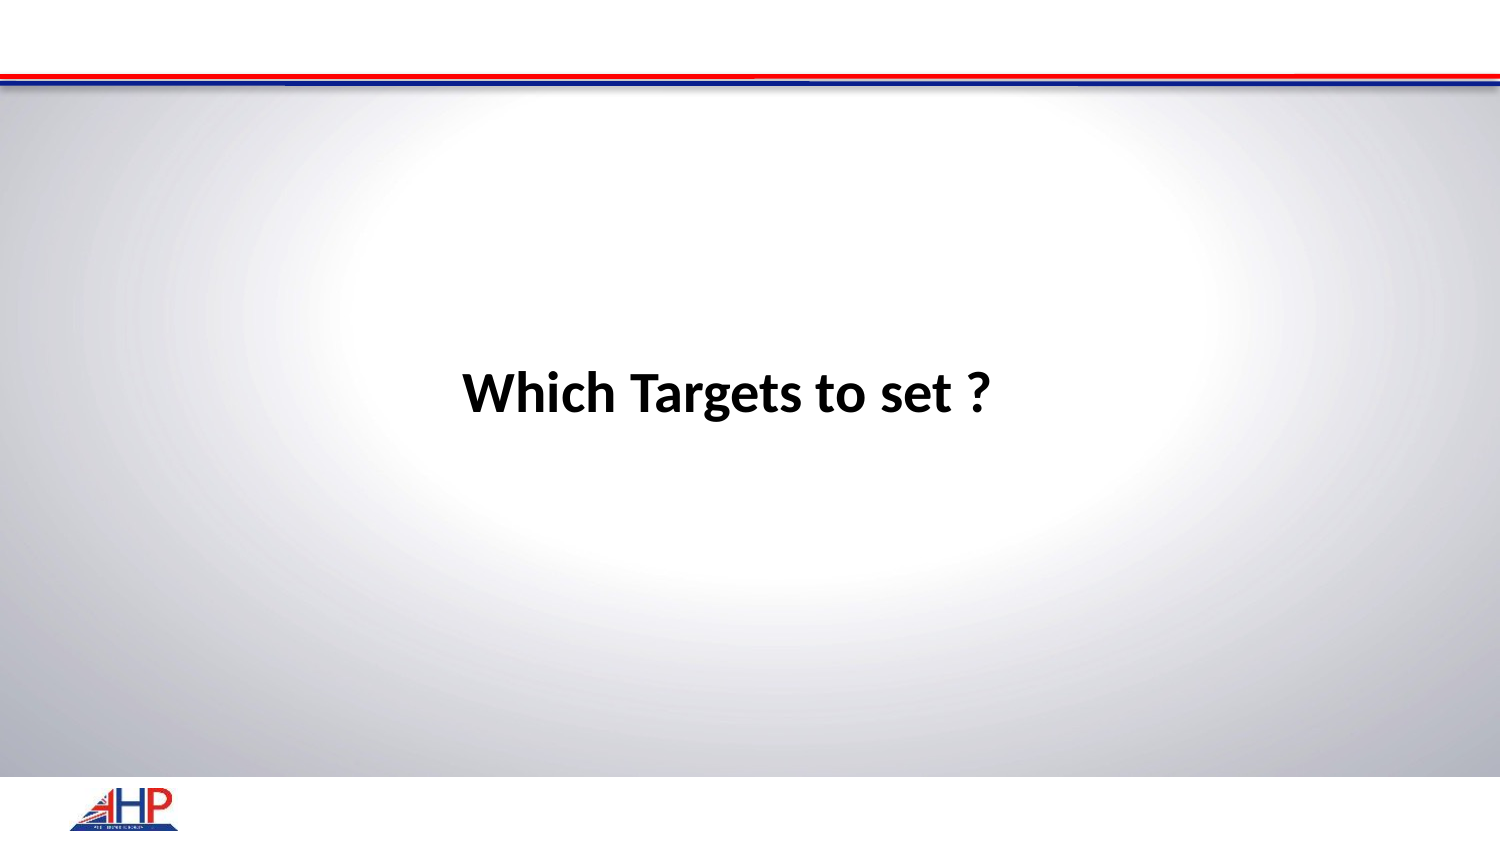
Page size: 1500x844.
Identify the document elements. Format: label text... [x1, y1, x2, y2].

text_box Which Targets to set ? [447, 350, 1052, 427]
picture [69, 788, 178, 831]
picture [0, 86, 1500, 777]
